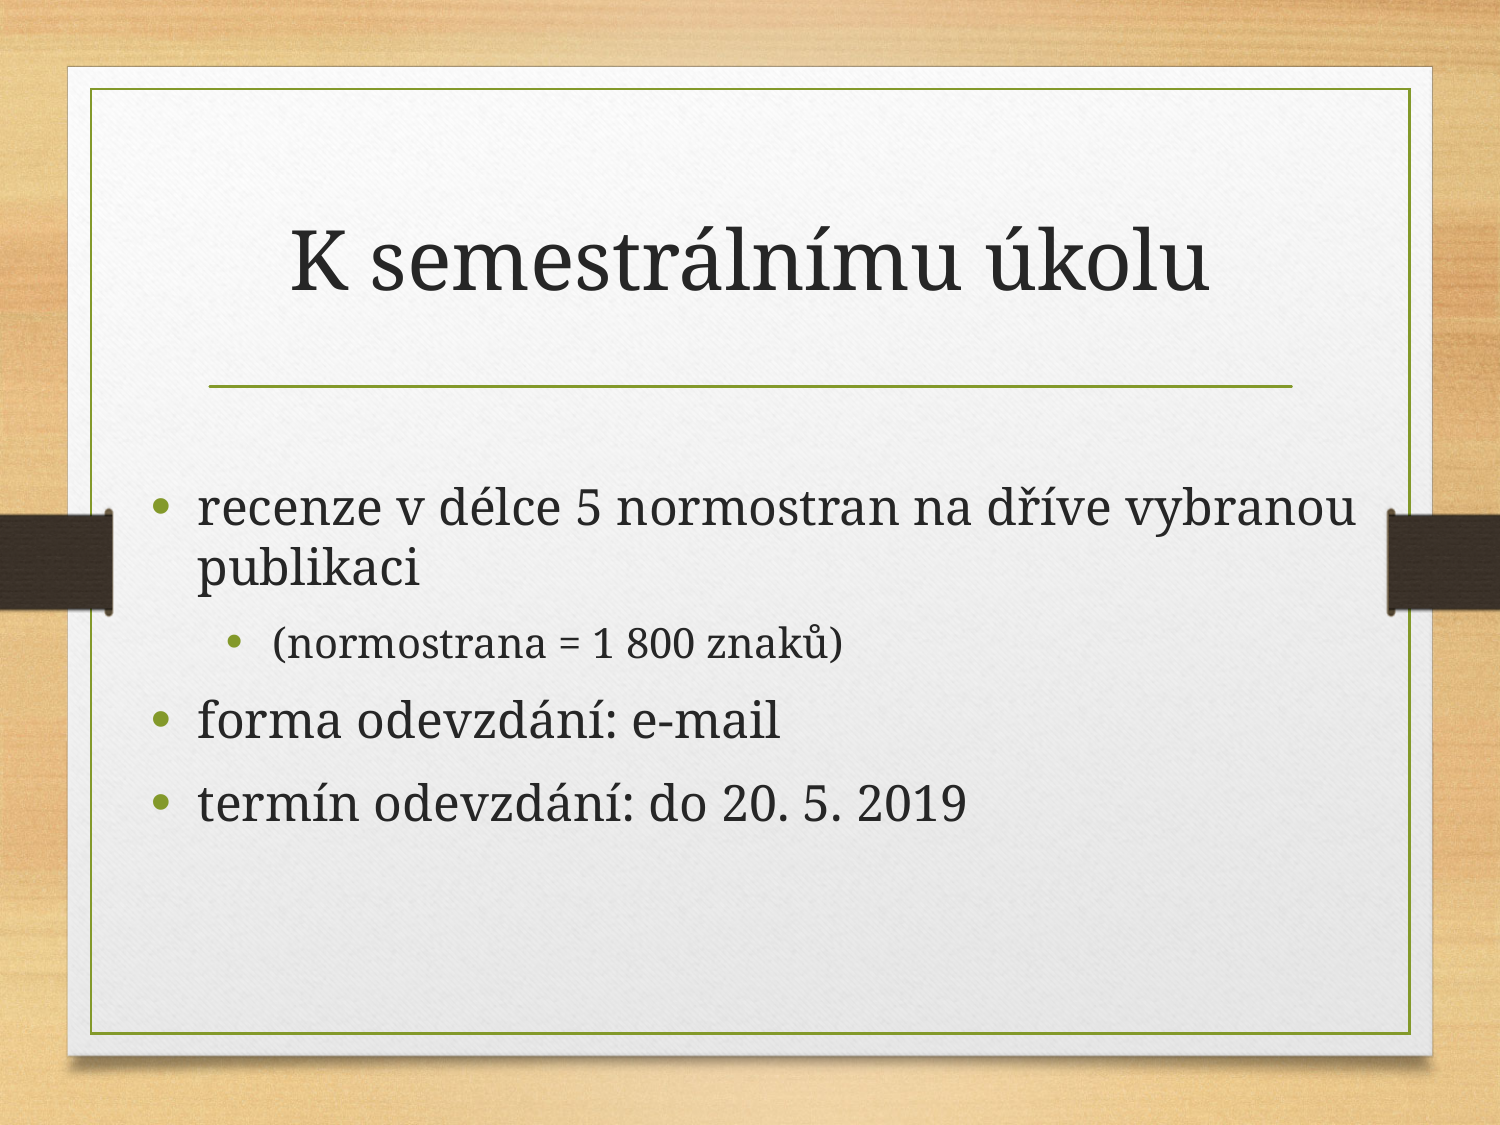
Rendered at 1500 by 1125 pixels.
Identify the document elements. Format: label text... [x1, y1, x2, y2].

list recenze v délce 5 normostran na dříve vybranou publikaci (normostrana = 1 800 znaků) forma odevzdání: e-mail termín odevzdání: do 20. 5. 2019 [135, 468, 1388, 929]
picture [0, 0, 1500, 1125]
title K semestrálnímu úkolu [193, 150, 1309, 365]
